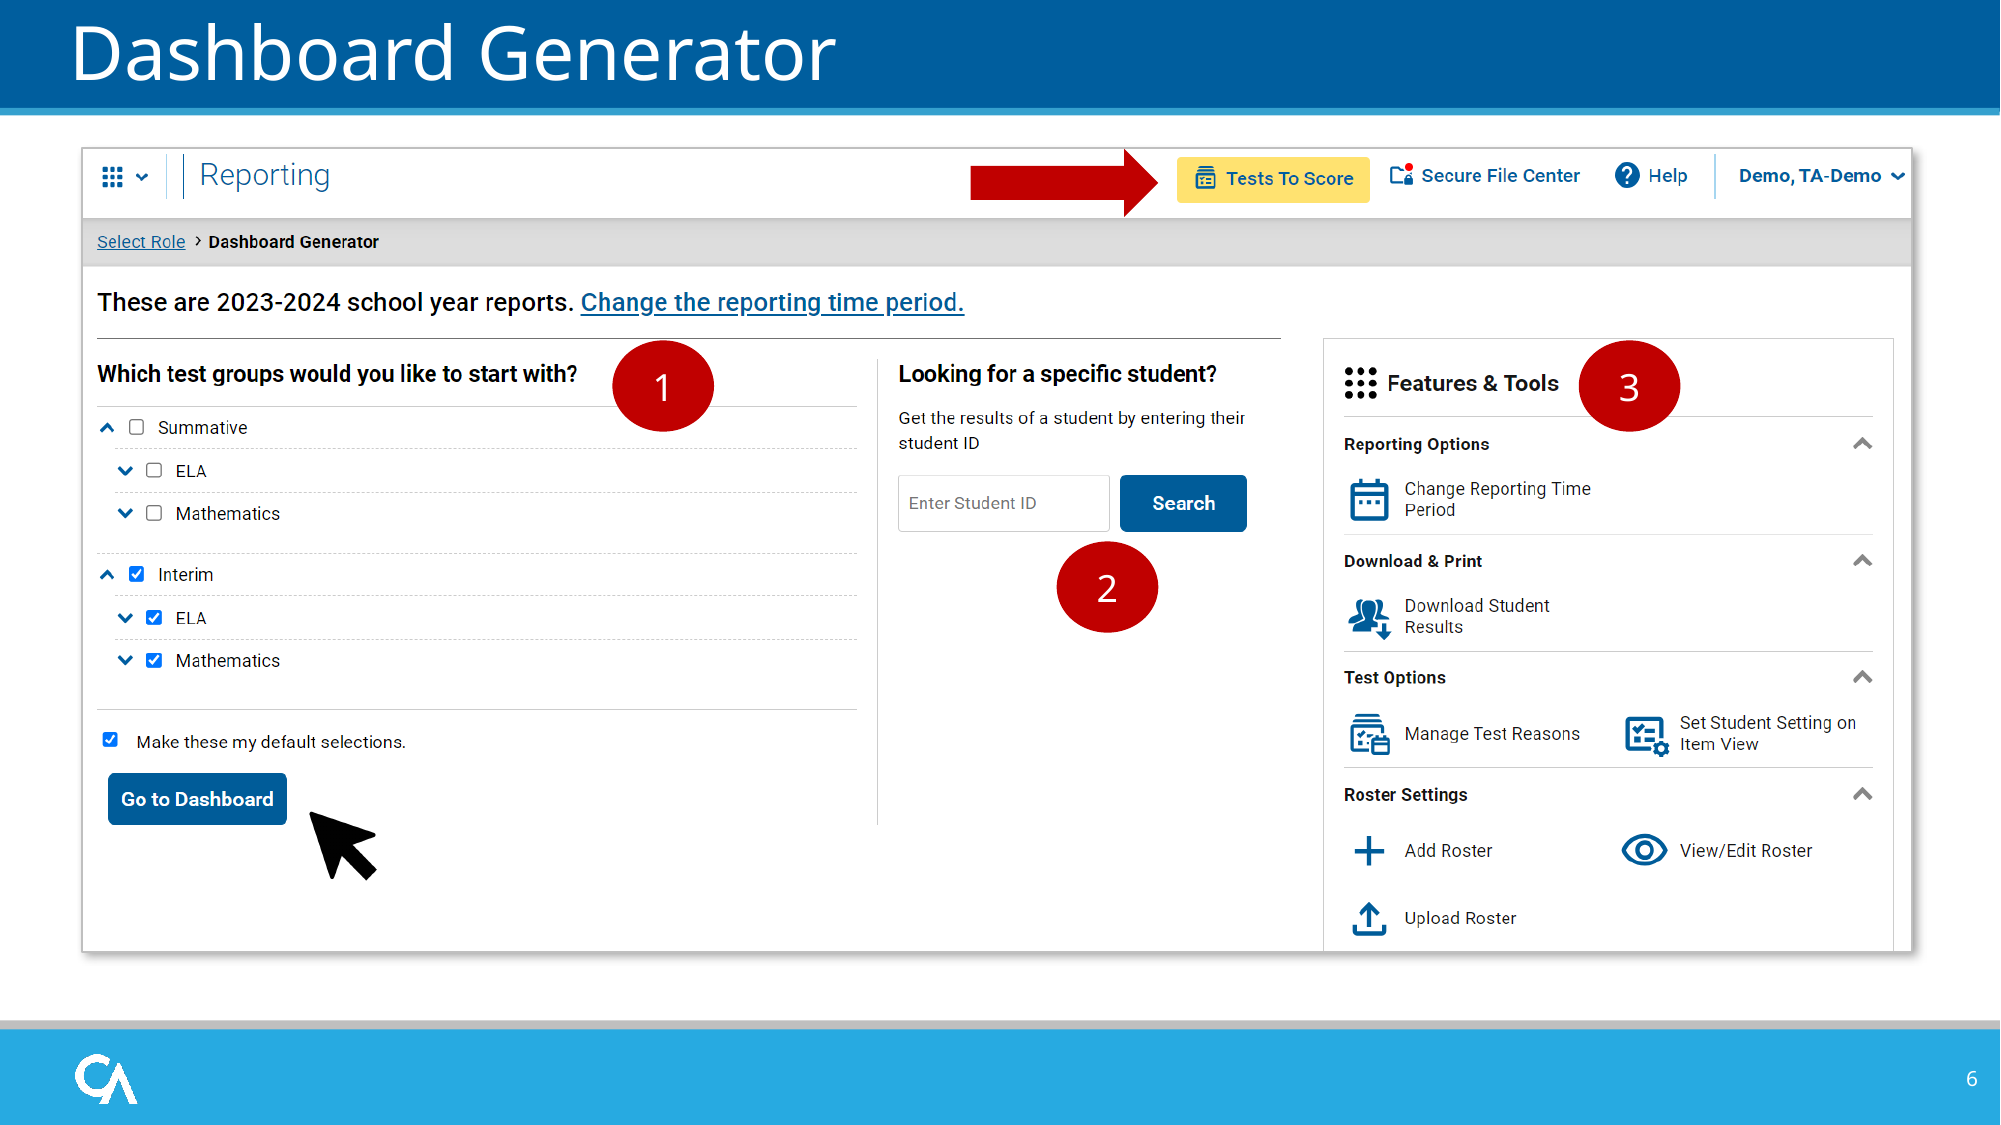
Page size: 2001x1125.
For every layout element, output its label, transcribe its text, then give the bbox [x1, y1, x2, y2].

picture [75, 1054, 138, 1104]
slide_number 6 [1877, 1057, 1993, 1103]
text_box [82, 148, 1912, 951]
title Dashboard Generator [69, 10, 1935, 96]
